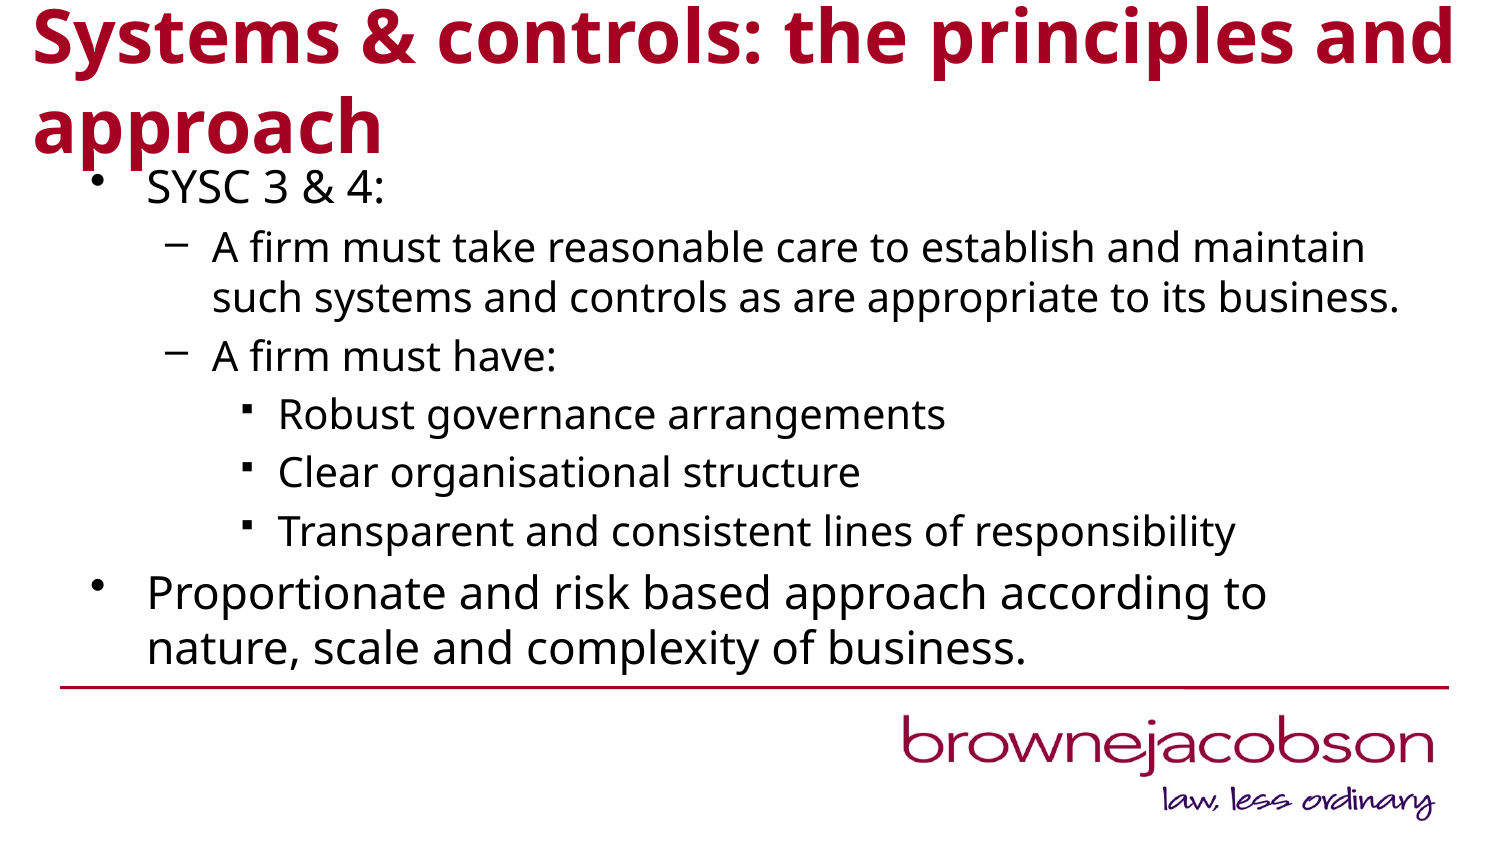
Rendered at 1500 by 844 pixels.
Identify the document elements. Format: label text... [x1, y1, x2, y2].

title Systems & controls: the principles and approach [17, 8, 1483, 149]
list SYSC 3 & 4: A firm must take reasonable care to establish and maintain such systems and controls as are appropriate to its business. A firm must have: Robust governance arrangements Clear organisational structure Transparent and consistent lines of responsibility Proportionate and risk based approach according to nature, scale and complexity of business. [75, 150, 1425, 694]
picture [903, 714, 1436, 821]
